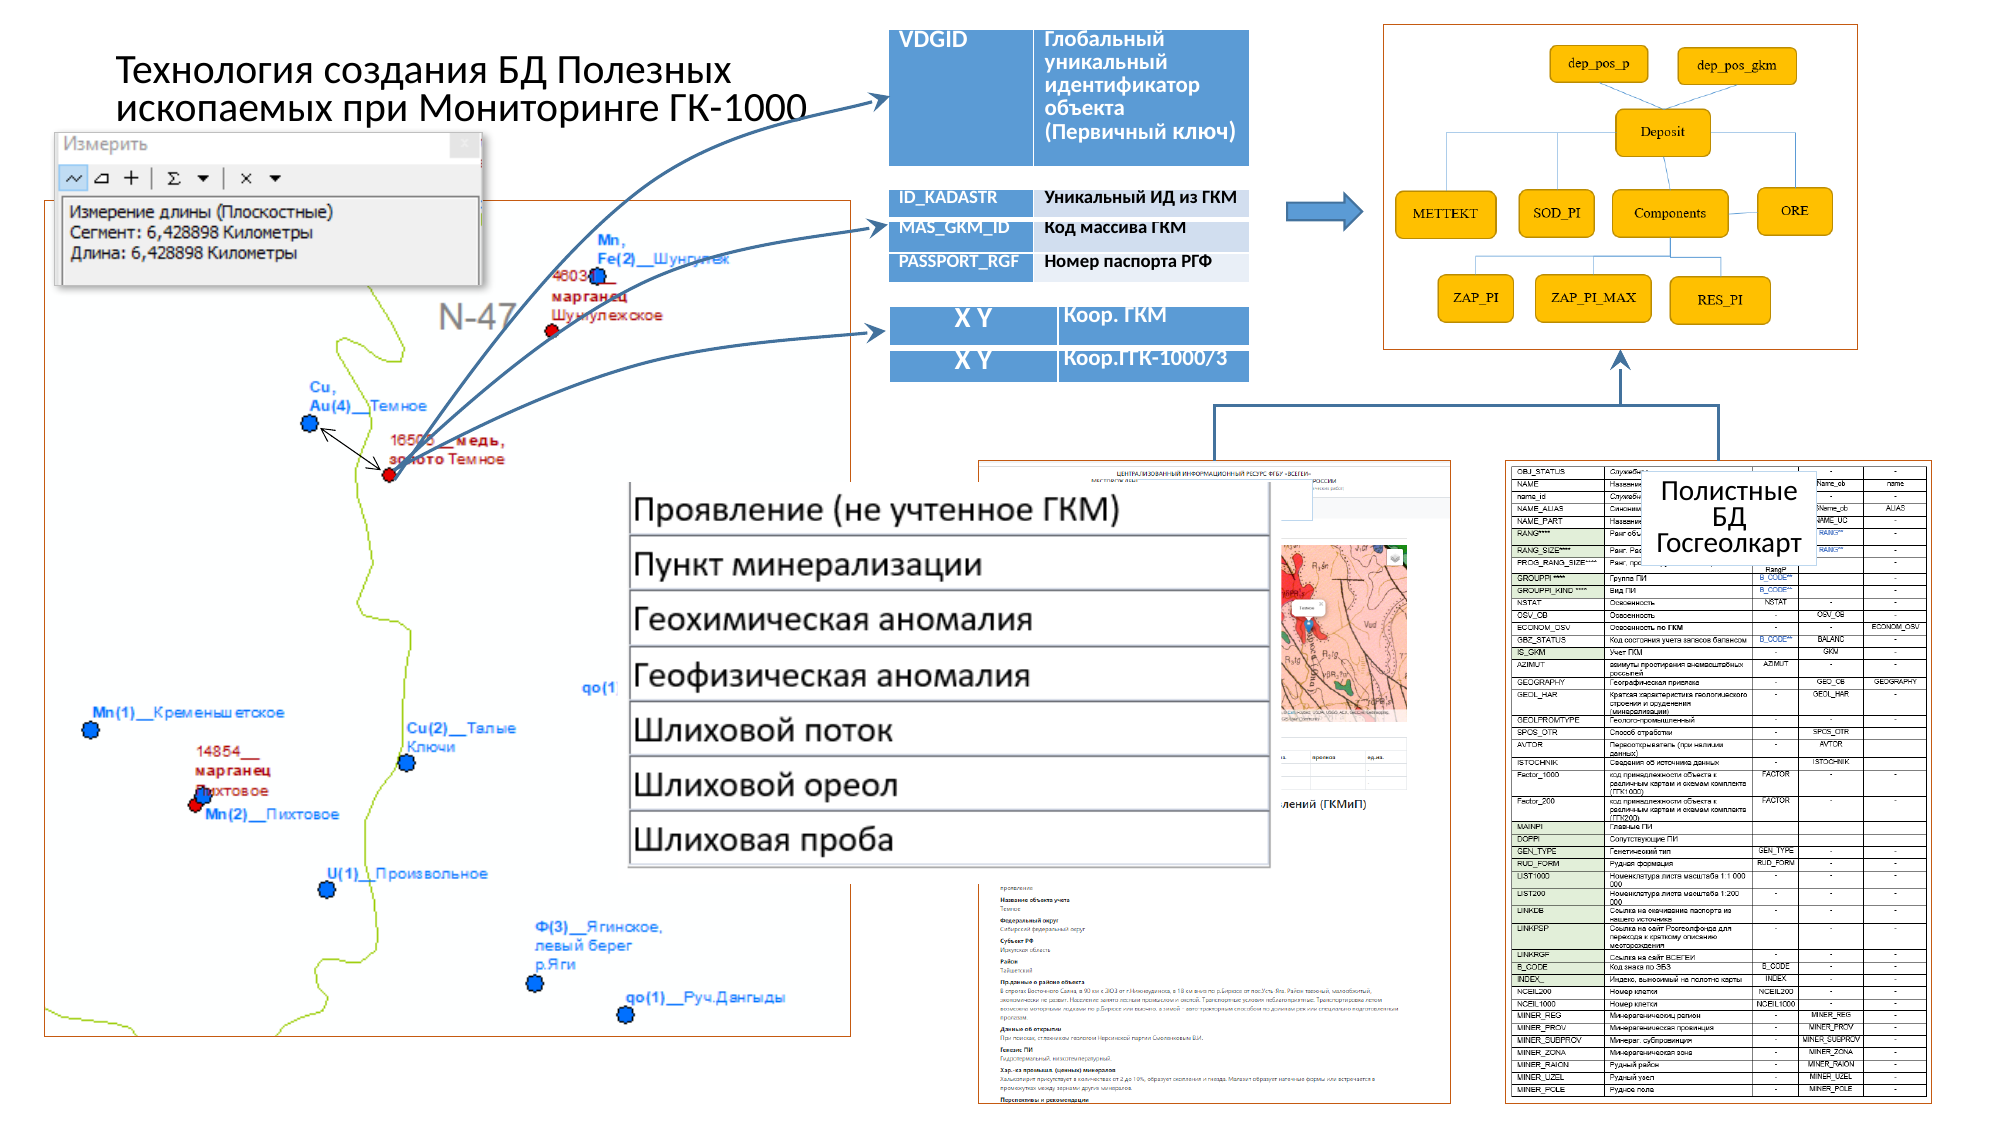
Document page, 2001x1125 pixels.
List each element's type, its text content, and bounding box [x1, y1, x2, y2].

text_box Технология создания БД Полезных ископаемых при Мониторинге ГК-1000 [100, 46, 887, 136]
text_box [625, 92, 891, 200]
text_box [851, 218, 888, 243]
table_header ID_KADASTR [889, 190, 1033, 217]
table_header Коор. ГКМ [1059, 307, 1249, 345]
table_header X Y [890, 307, 1057, 345]
table_cell X Y [890, 351, 978, 382]
table_header Уникальный ИД из ГКМ [1034, 190, 1249, 217]
picture [1383, 24, 1858, 349]
table_cell MAS_GKM_ID [889, 222, 1033, 252]
table_cell PASSPORT_RGF [889, 254, 1033, 282]
table_cell Код массива ГКМ [1034, 222, 1249, 252]
table_cell Номер паспорта РГФ [1034, 254, 1249, 282]
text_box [320, 427, 381, 471]
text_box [1621, 349, 1932, 1104]
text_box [978, 349, 1621, 1104]
text_box [1286, 191, 1364, 232]
picture [44, 132, 1282, 1037]
table_header Глобальный уникальный идентификатор объекта (Первичный ключ) [1034, 30, 1249, 166]
text_box [851, 322, 886, 344]
table_header VDGID [889, 30, 1033, 166]
